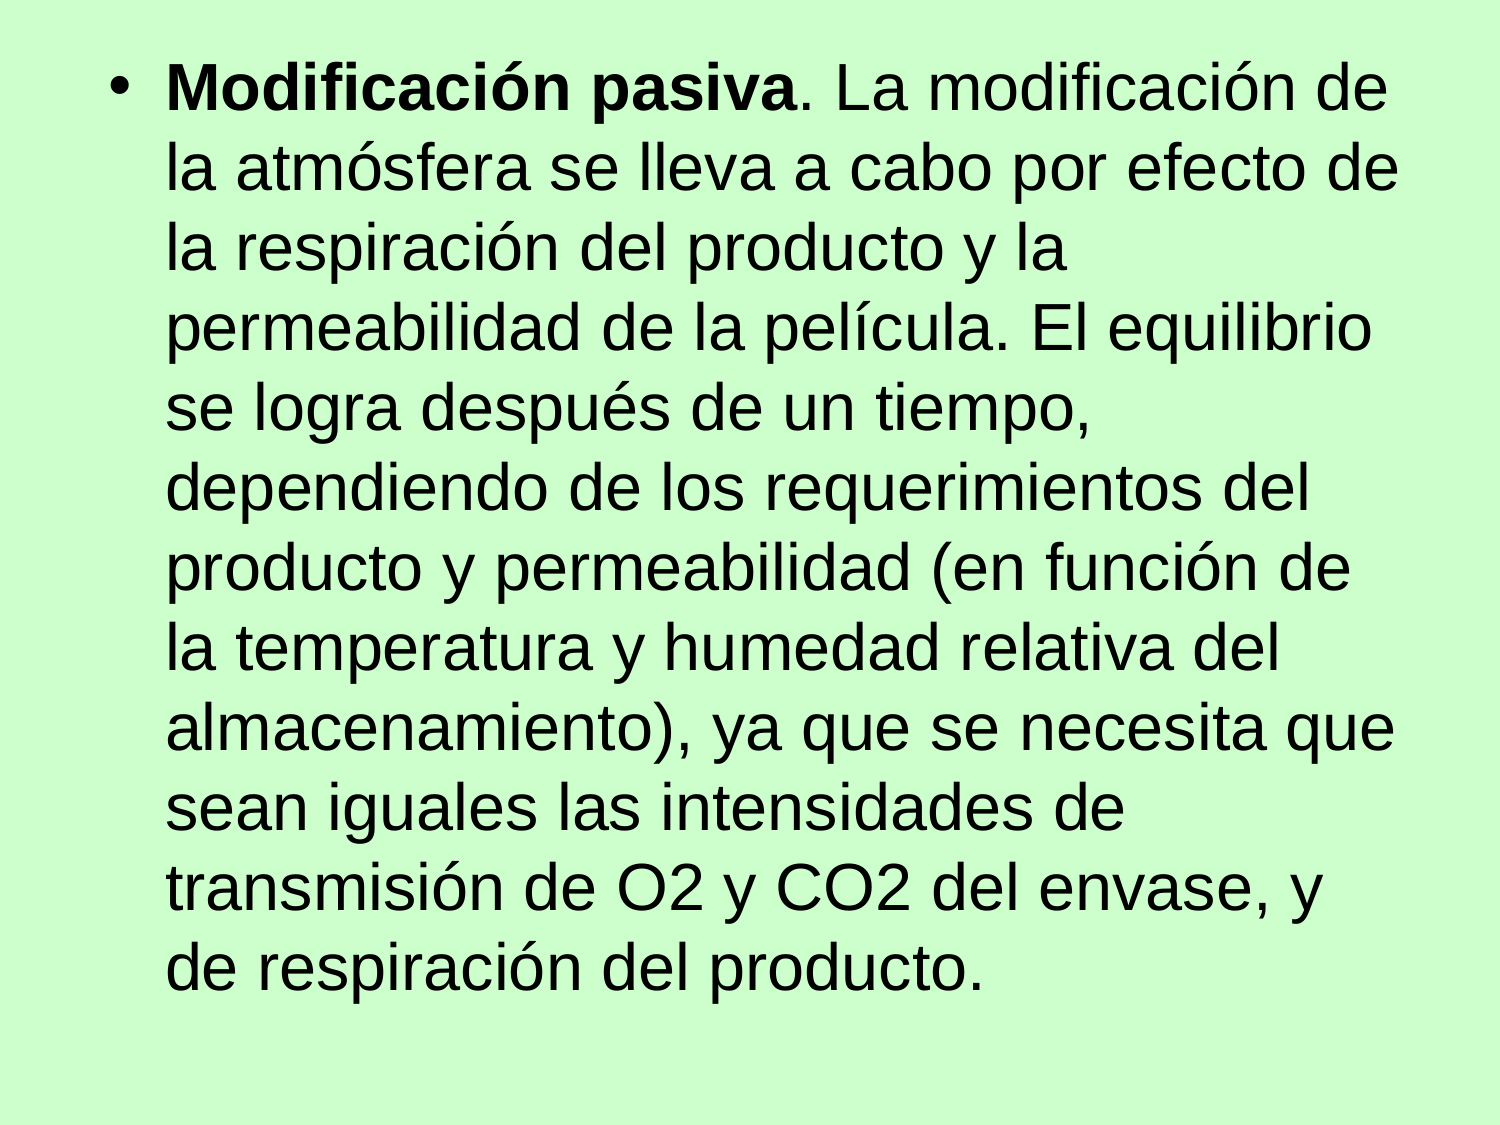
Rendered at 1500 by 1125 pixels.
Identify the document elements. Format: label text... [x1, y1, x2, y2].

list Modificación pasiva. La modificación de la atmósfera se lleva a cabo por efecto de la respiración del producto y la permeabilidad de la película. El equilibrio se logra después de un tiempo, dependiendo de los requerimientos del producto y permeabilidad (en función de la temperatura y humedad relativa del almacenamiento), ya que se necesita que sean iguales las intensidades de transmisión de O2 y CO2 del envase, y de respiración del producto. [75, 36, 1425, 1005]
